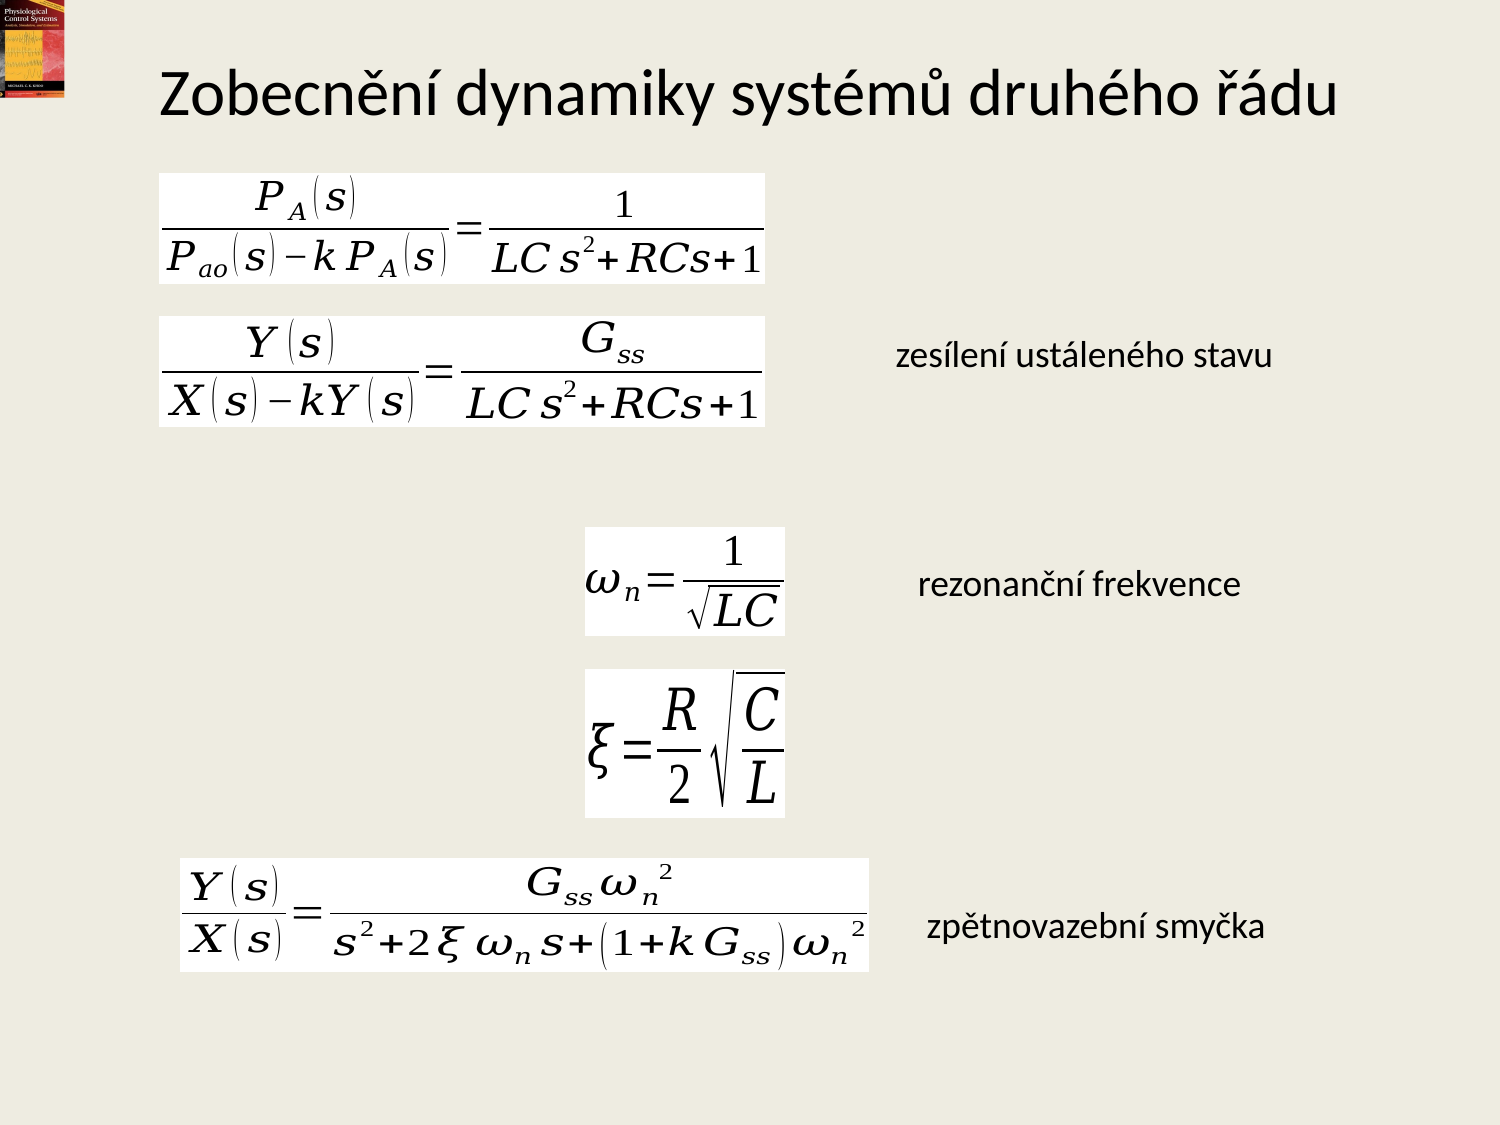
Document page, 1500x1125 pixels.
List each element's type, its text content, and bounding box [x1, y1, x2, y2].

picture [0, 0, 65, 98]
title Zobecnění dynamiky systémů druhého řádu [75, 0, 1425, 183]
